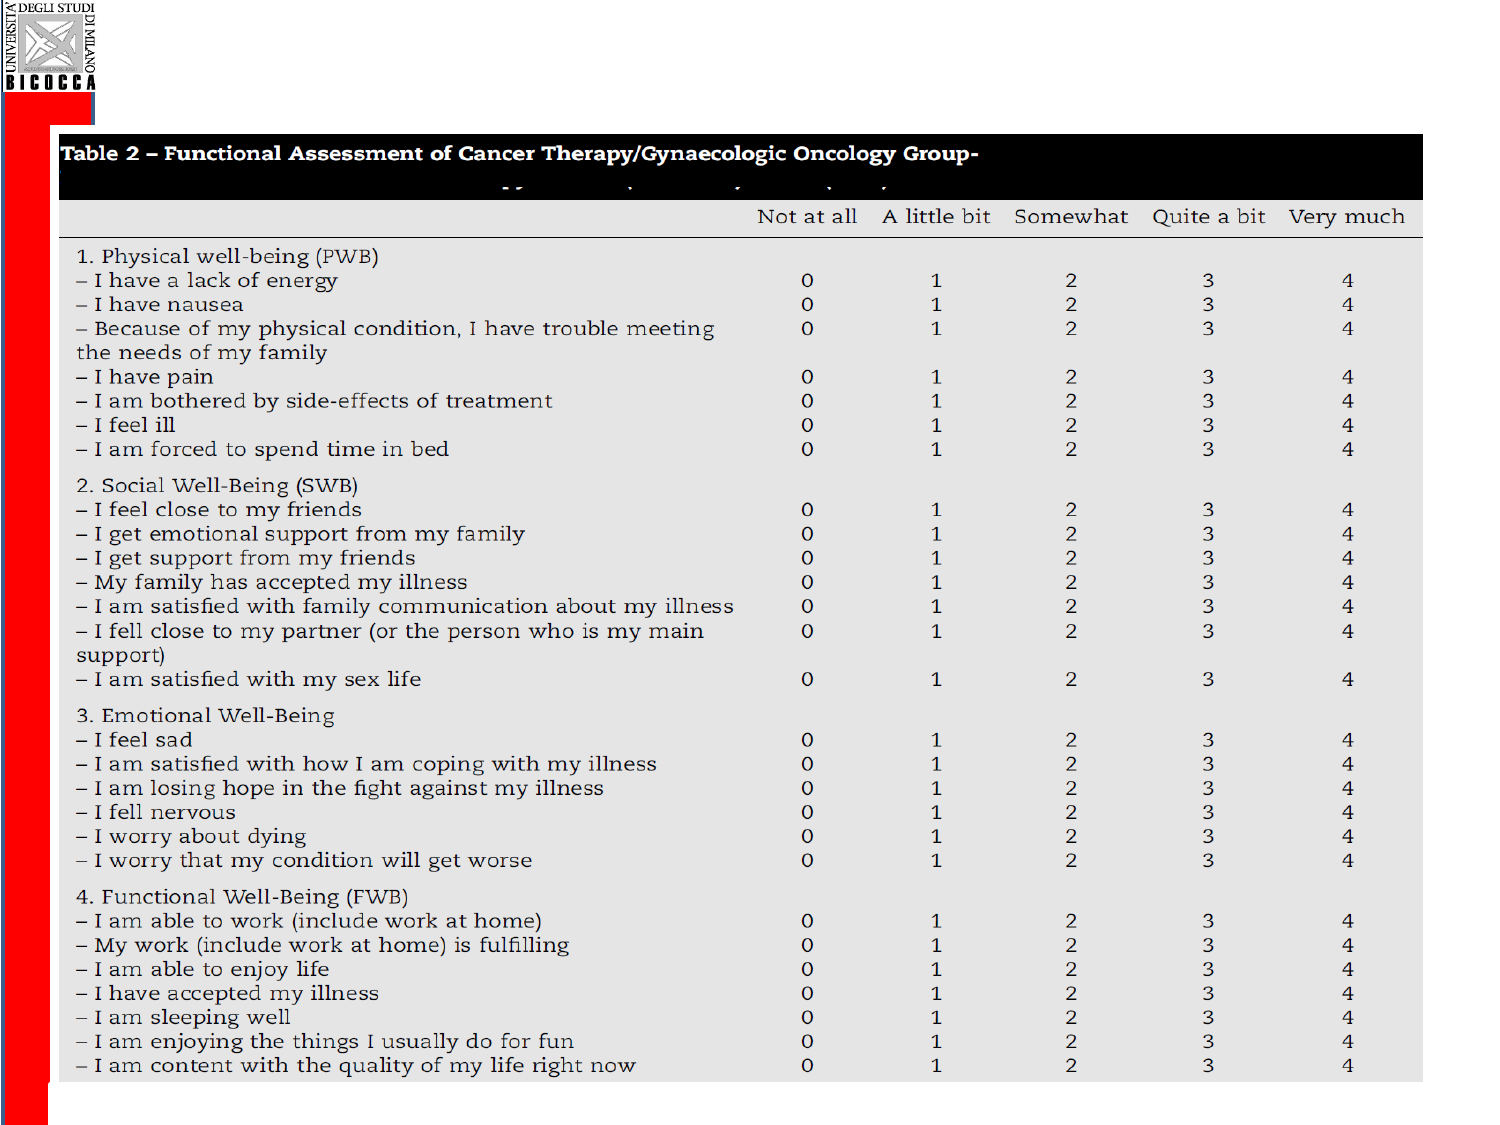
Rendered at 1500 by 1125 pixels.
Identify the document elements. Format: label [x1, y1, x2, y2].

text_box [2, 0, 99, 1125]
text_box [49, 125, 1433, 1125]
